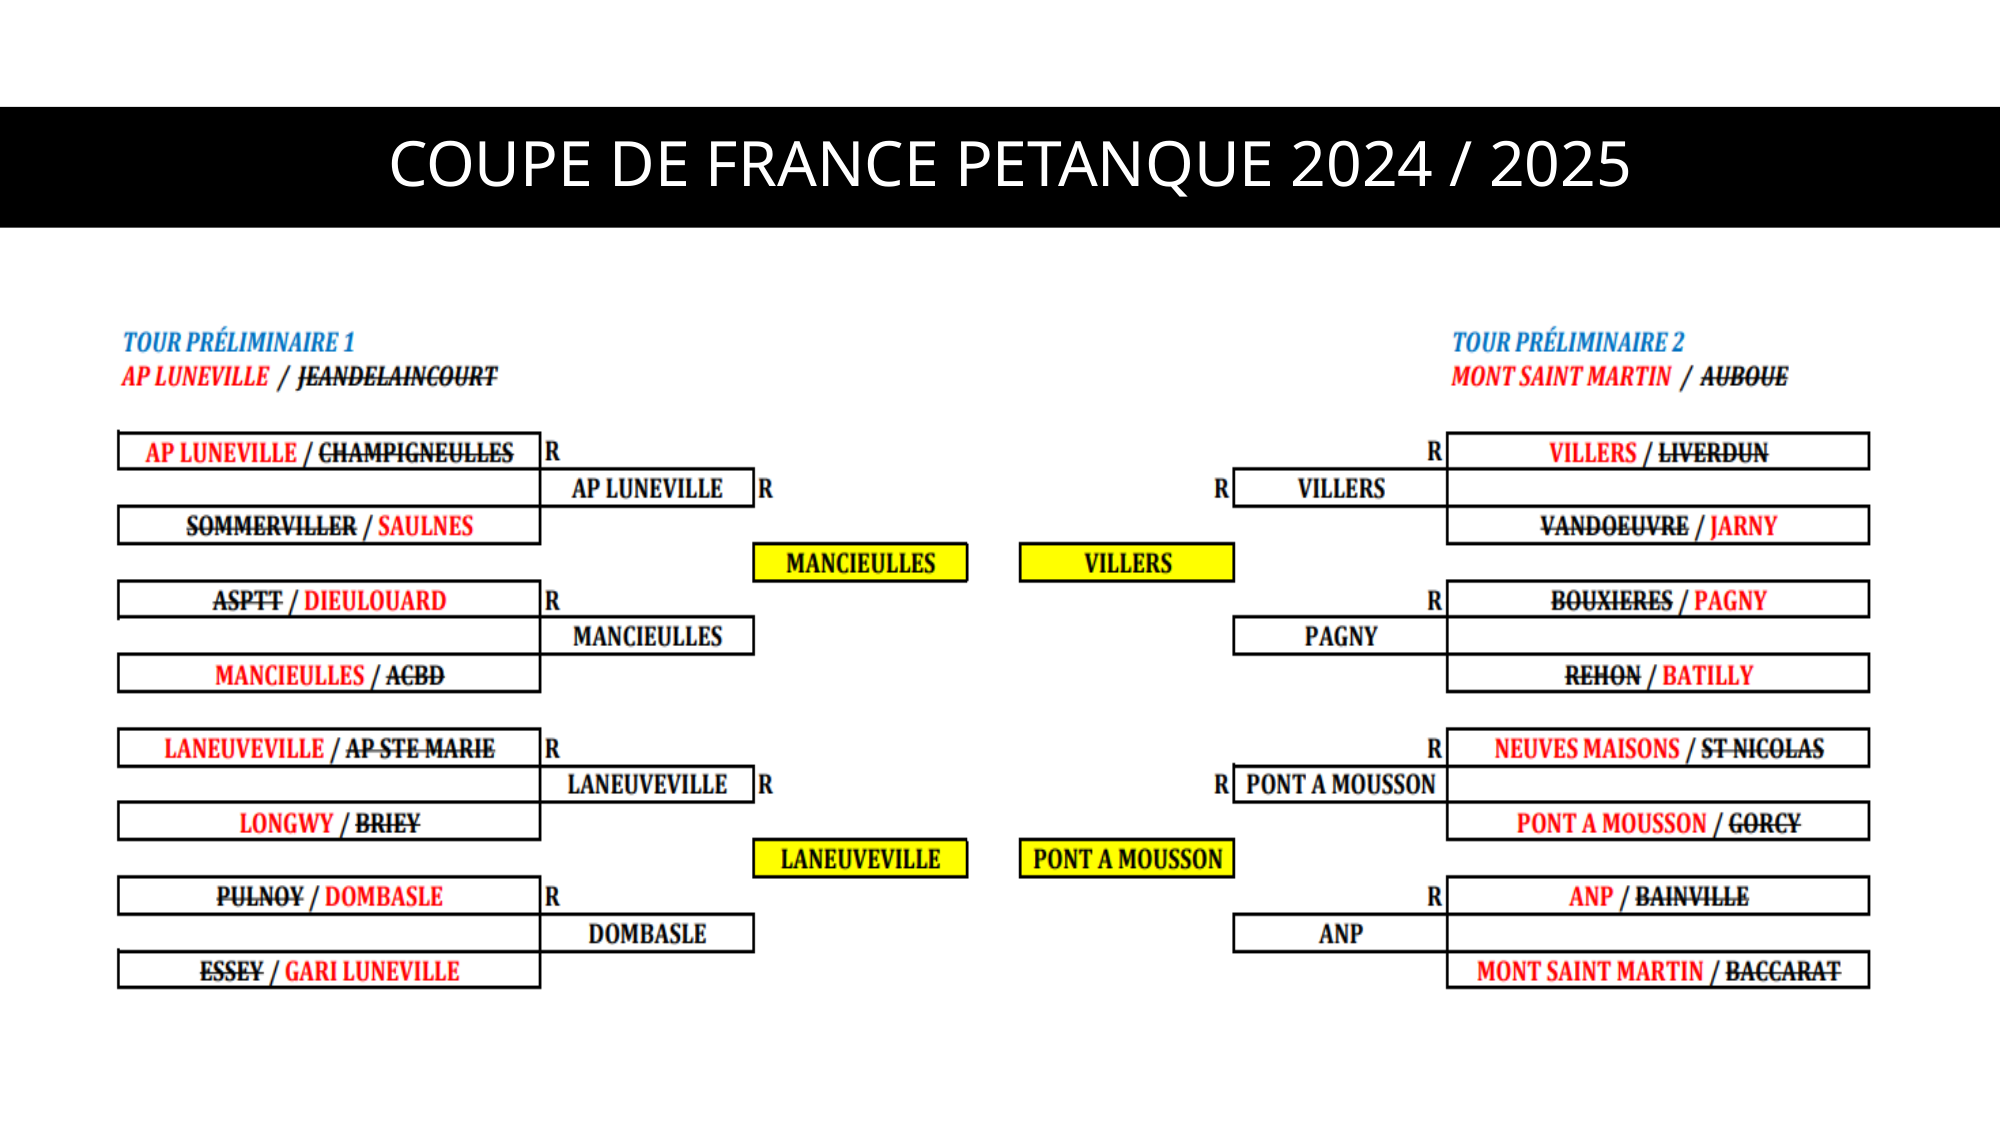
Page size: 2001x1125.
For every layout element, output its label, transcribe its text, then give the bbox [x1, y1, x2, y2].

title COUPE DE FRANCE PETANQUE 2024 / 2025 [91, 105, 1931, 228]
text_box [0, 106, 2000, 229]
picture [105, 314, 1895, 1020]
